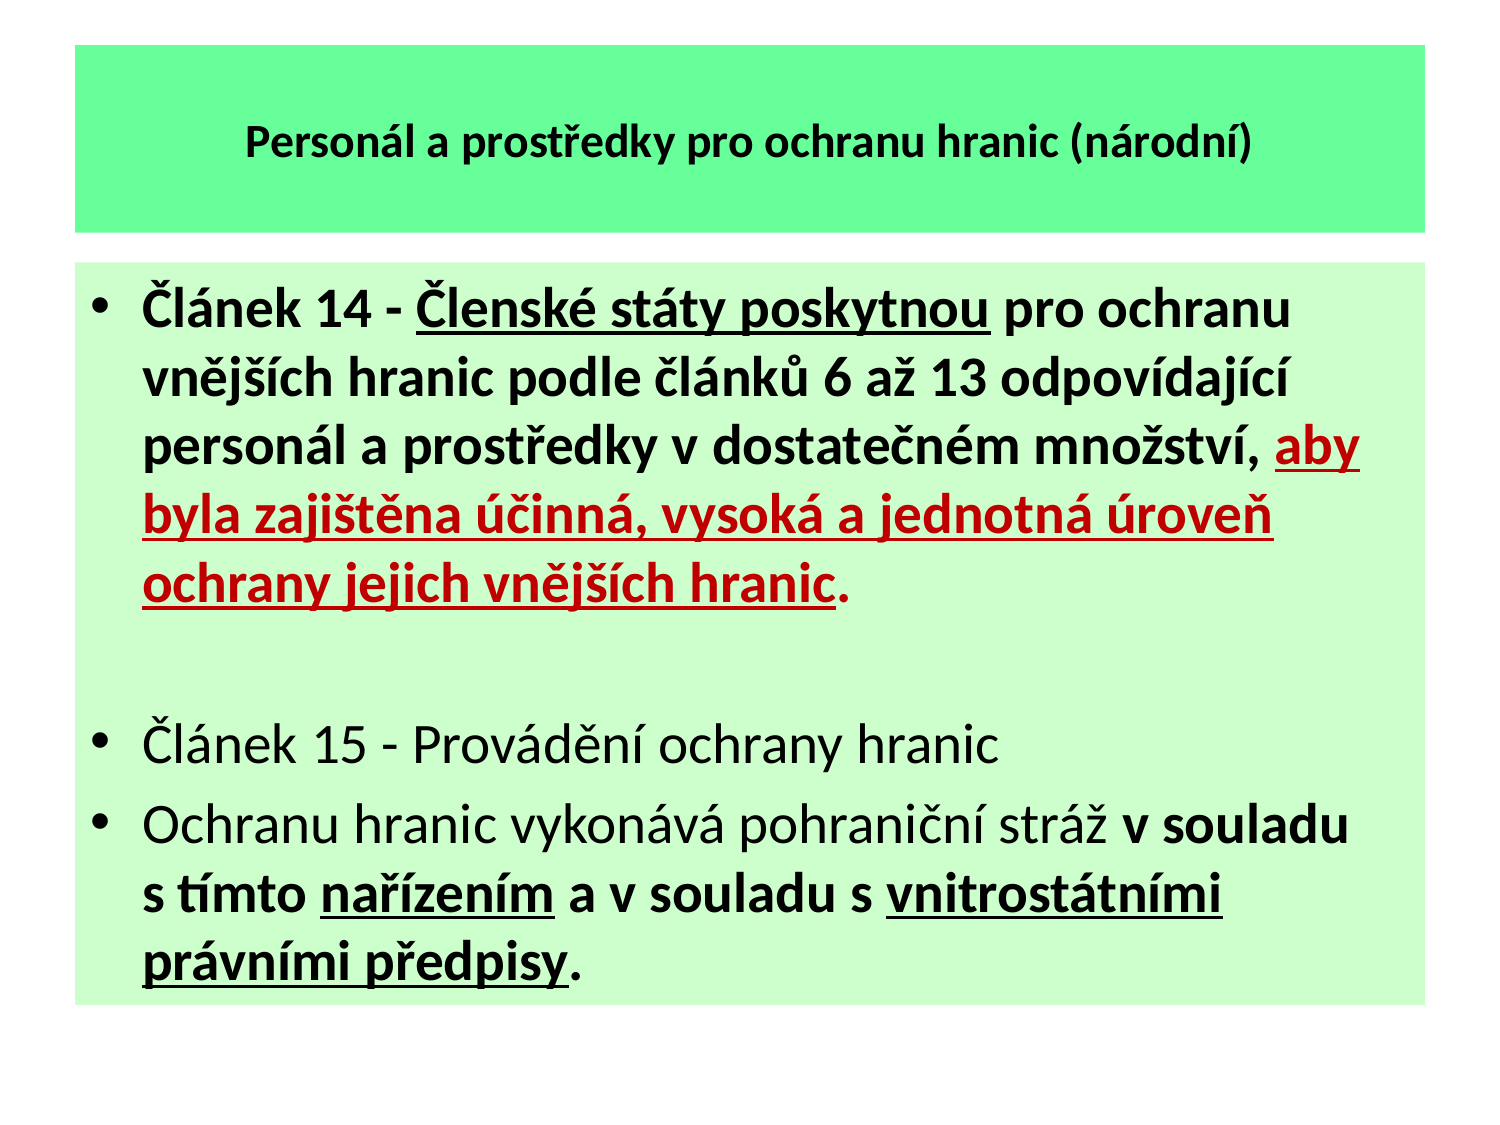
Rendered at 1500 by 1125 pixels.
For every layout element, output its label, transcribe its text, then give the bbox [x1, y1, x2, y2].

title Personál a prostředky pro ochranu hranic (národní) [75, 45, 1425, 233]
list Článek 14 - Členské státy poskytnou pro ochranu vnějších hranic podle článků 6 až 13 odpovídající personál a prostředky v dostatečném množství, aby byla zajištěna účinná, vysoká a jednotná úroveň ochrany jejich vnějších hranic. Článek 15 - Provádění ochrany hranic Ochranu hranic vykonává pohraniční stráž v souladu s tímto nařízením a v souladu s vnitrostátními právními předpisy. [75, 262, 1425, 1005]
